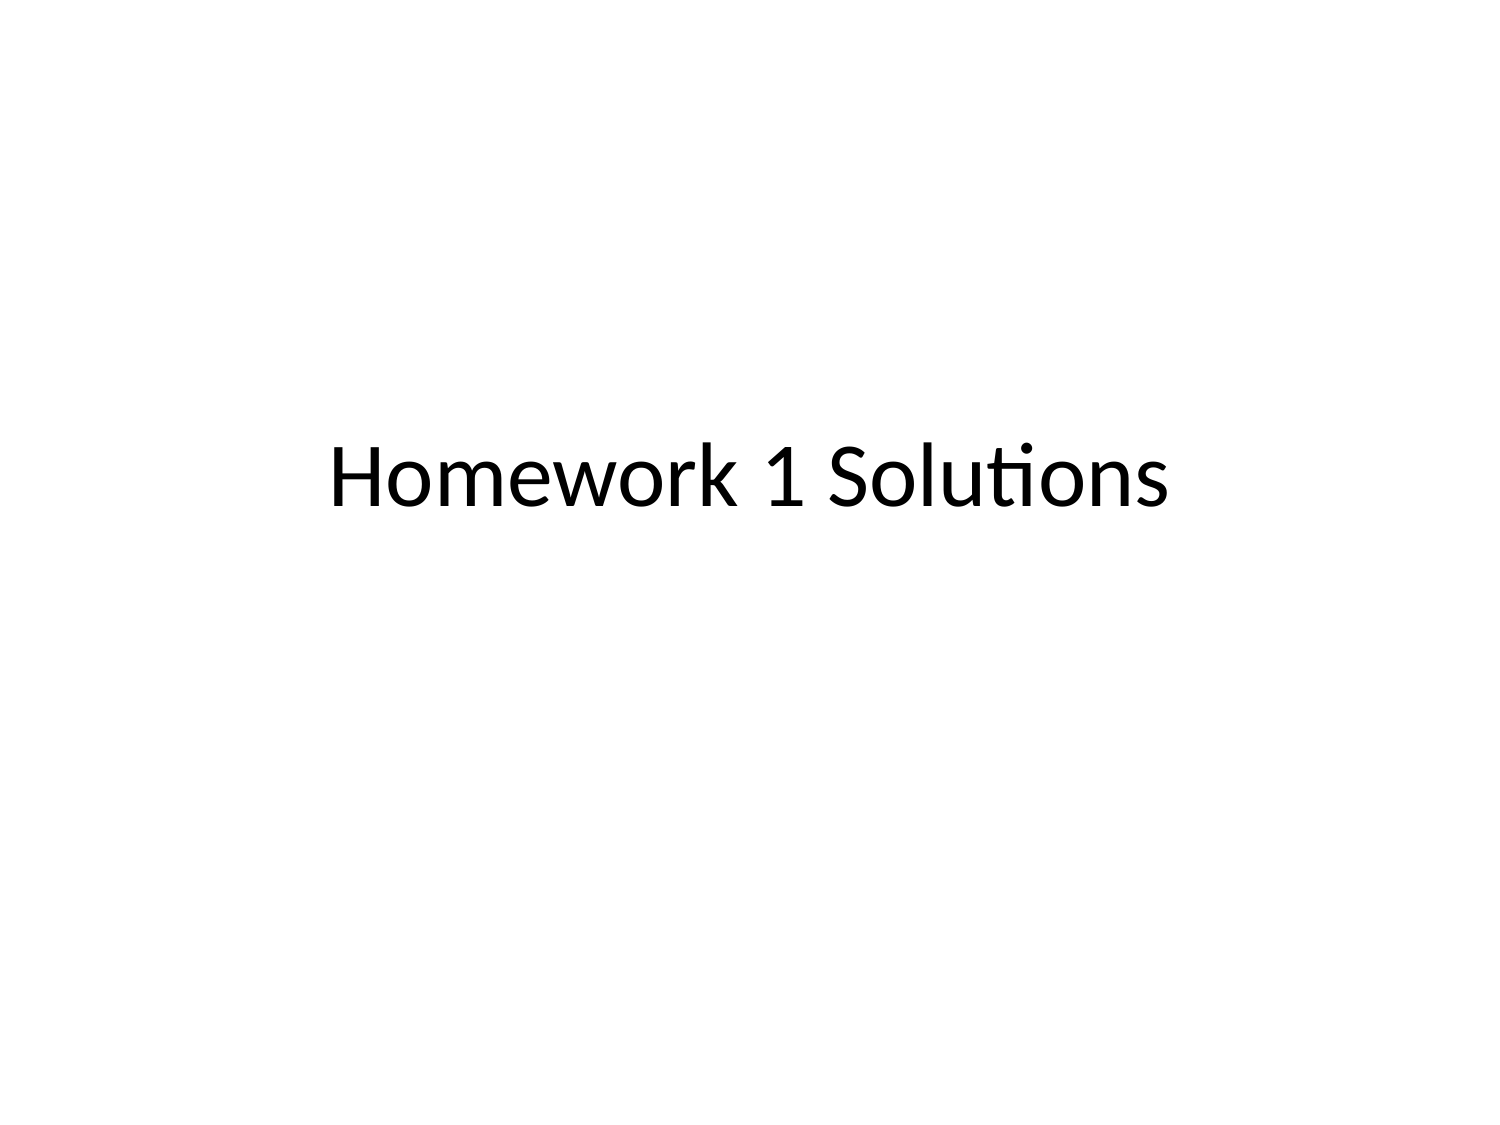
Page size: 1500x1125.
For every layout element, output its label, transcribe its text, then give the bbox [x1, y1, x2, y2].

title Homework 1 Solutions [112, 349, 1388, 591]
